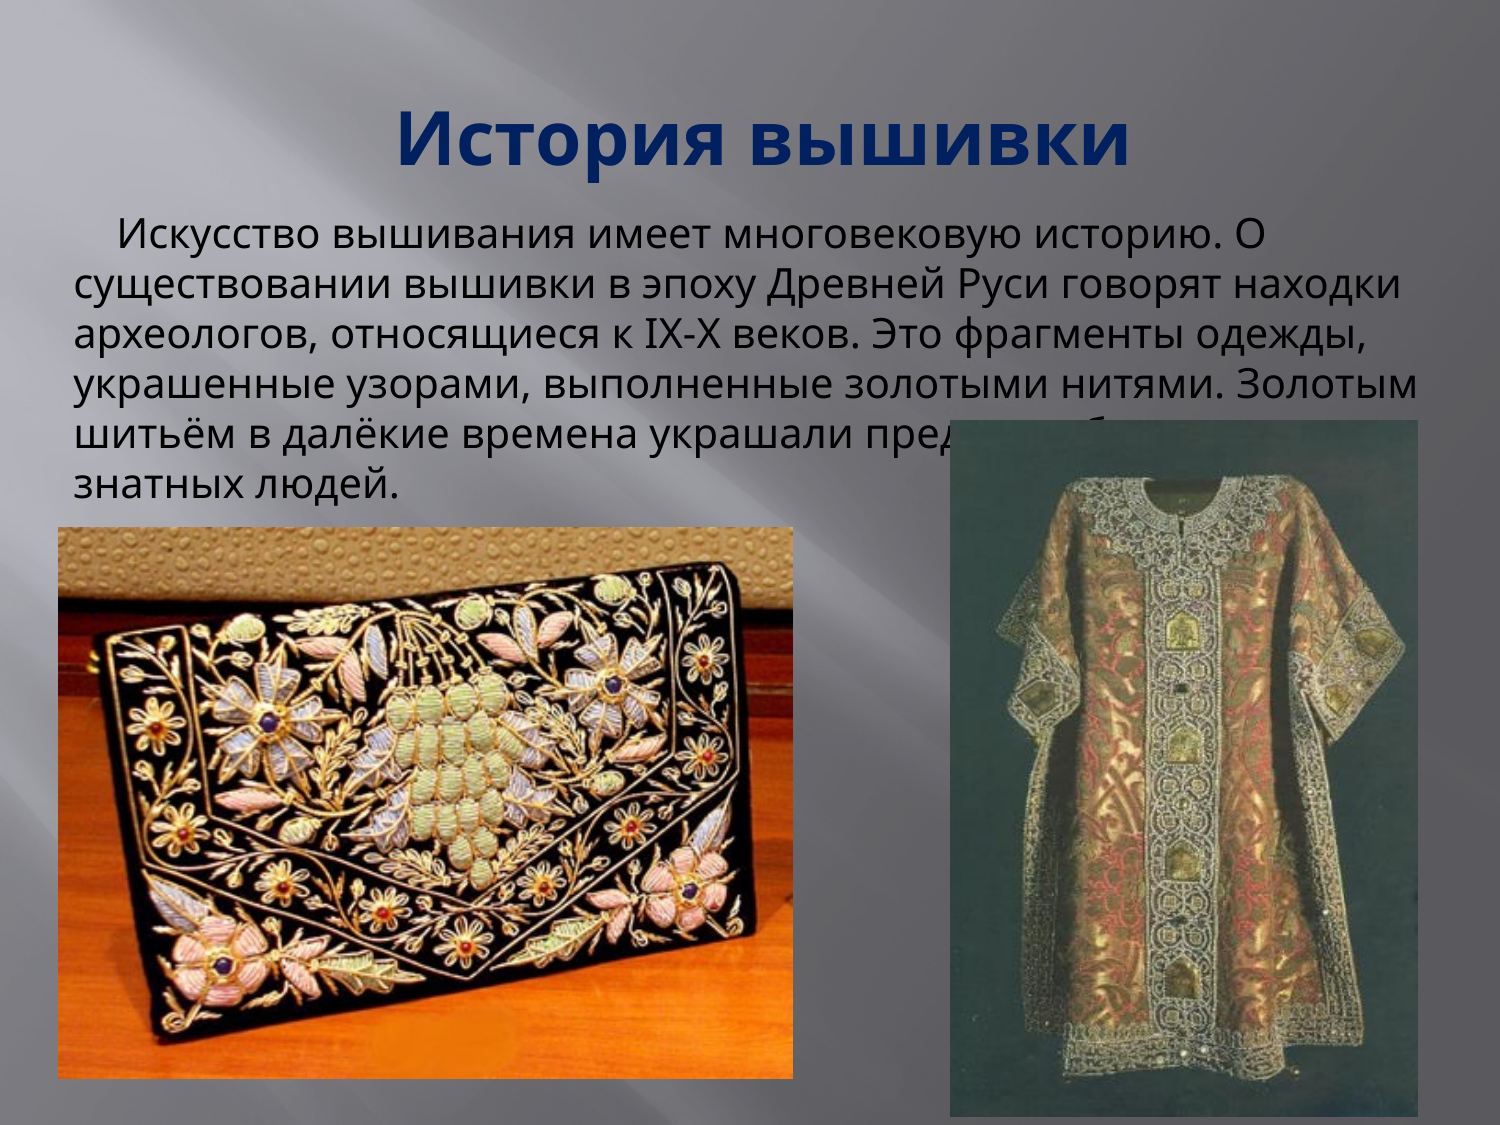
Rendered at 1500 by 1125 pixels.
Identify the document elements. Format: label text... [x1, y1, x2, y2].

text_box Искусство вышивания имеет многовековую историю. О существовании вышивки в эпоху Древней Руси говорят находки археологов, относящиеся к IX-X веков. Это фрагменты одежды, украшенные узорами, выполненные золотыми нитями. Золотым шитьём в далёкие времена украшали предметы быта, одежду знатных людей. [58, 199, 1500, 514]
picture [58, 527, 794, 1079]
picture [950, 420, 1418, 1117]
title История вышивки [328, 58, 1200, 188]
